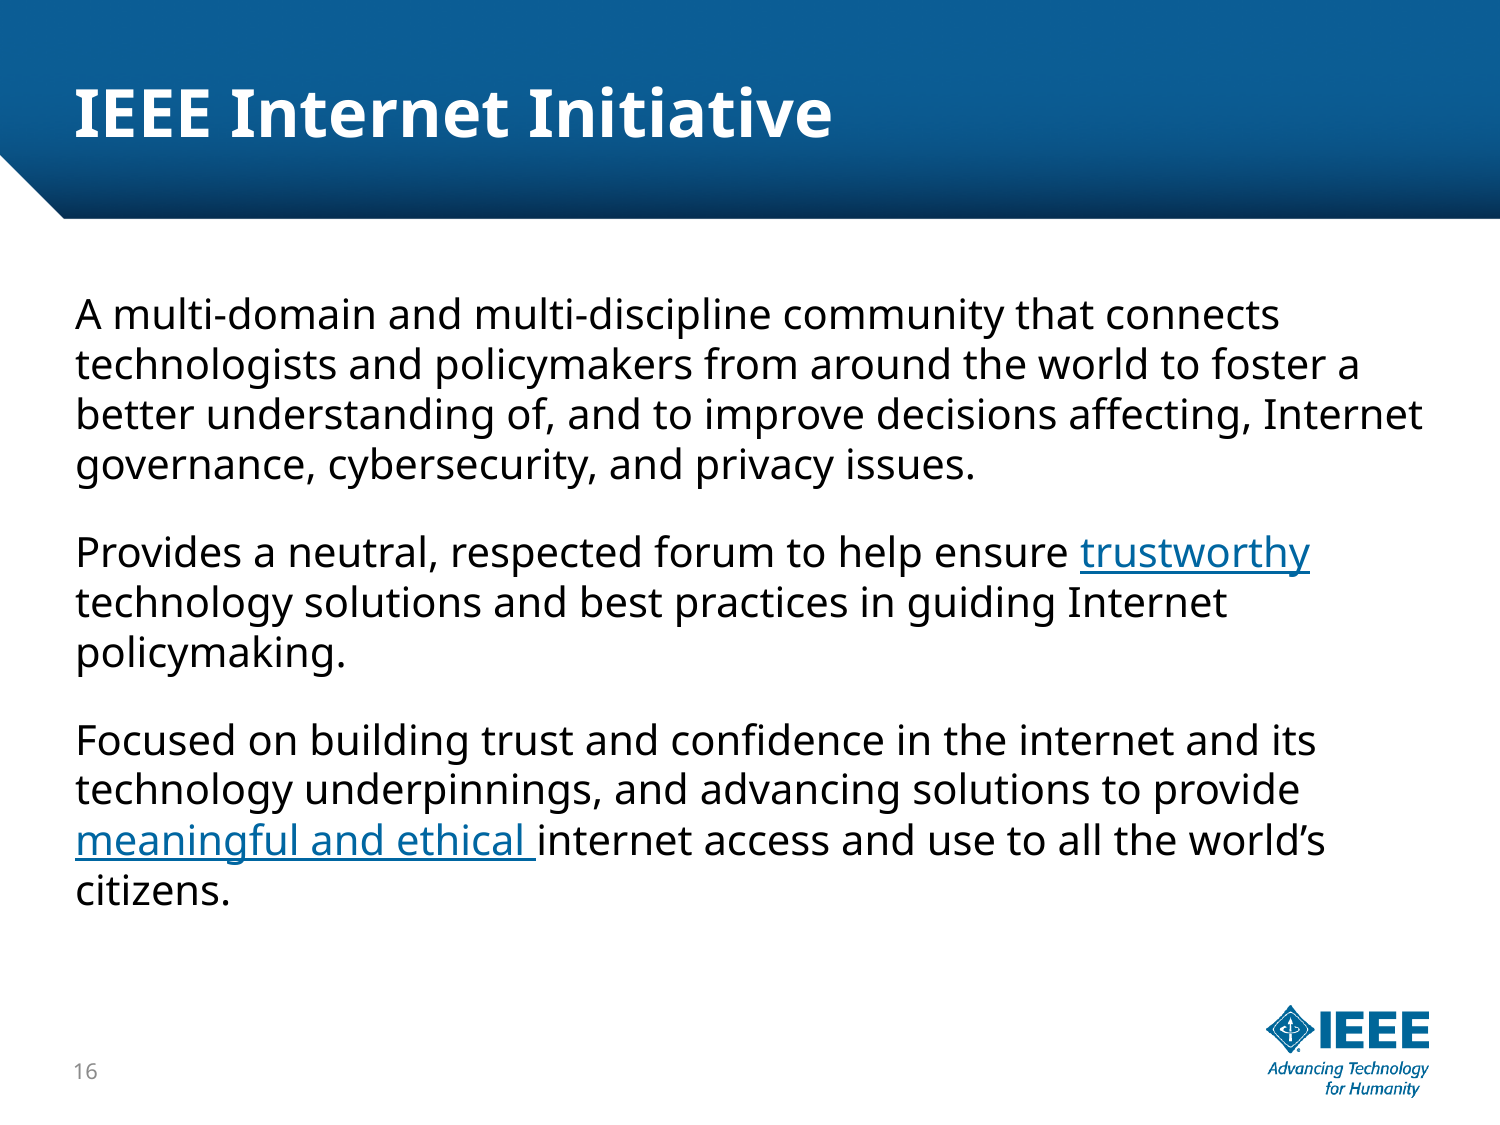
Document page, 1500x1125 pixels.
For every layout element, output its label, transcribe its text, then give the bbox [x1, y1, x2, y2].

picture [0, 0, 1500, 1125]
list A multi-domain and multi-discipline community that connects technologists and policymakers from around the world to foster a better understanding of, and to improve decisions affecting, Internet governance, cybersecurity, and privacy issues. Provides a neutral, respected forum to help ensure trustworthy technology solutions and best practices in guiding Internet policymaking. Focused on building trust and confidence in the internet and its technology underpinnings, and advancing solutions to provide meaningful and ethical internet access and use to all the world’s citizens. [60, 280, 1479, 1001]
slide_number 16 [72, 1042, 132, 1103]
title IEEE Internet Initiative [59, 22, 1426, 199]
